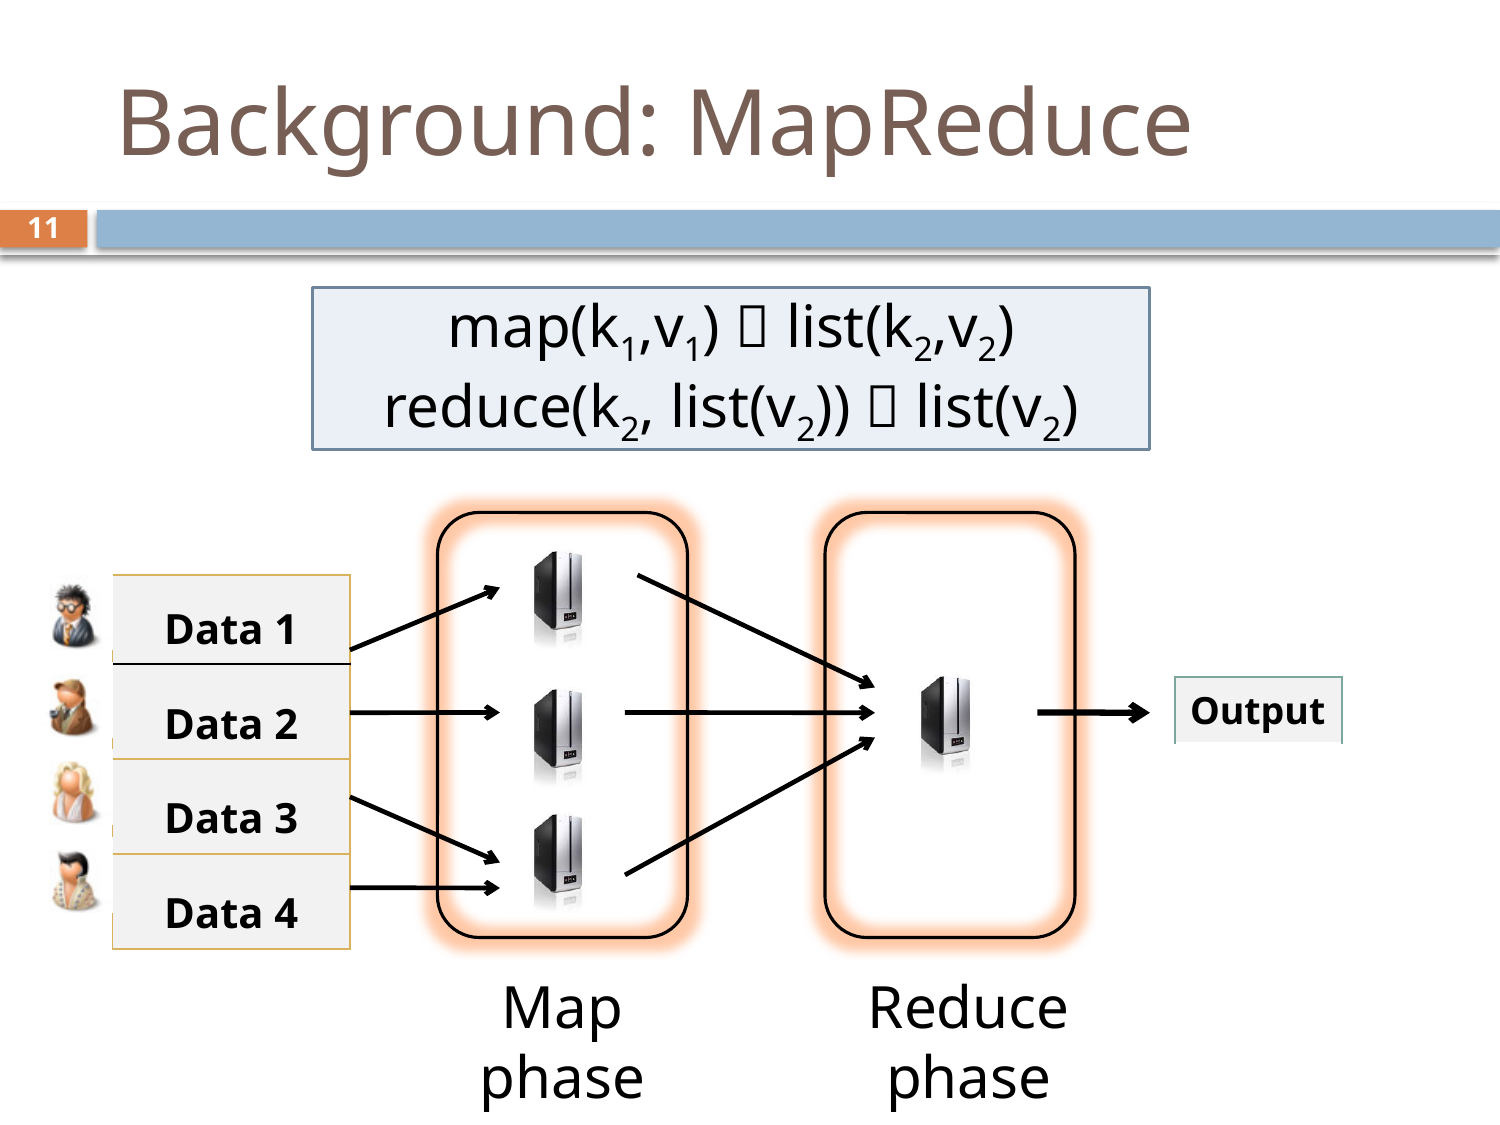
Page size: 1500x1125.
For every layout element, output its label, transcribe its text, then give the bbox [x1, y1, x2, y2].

text_box Reduce phase [774, 962, 1163, 1118]
text_box [435, 510, 690, 940]
table_cell Data 3 [113, 760, 349, 853]
text_box Map phase [399, 962, 725, 1118]
picture [37, 749, 113, 826]
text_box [624, 737, 876, 876]
text_box map(k1,v1)  list(k2,v2) reduce(k2, list(v2))  list(v2) [311, 286, 1151, 451]
picture [37, 662, 113, 738]
slide_number 11 [0, 208, 88, 249]
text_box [349, 587, 501, 651]
text_box [823, 510, 1077, 940]
picture [37, 574, 113, 651]
table_header Output [1176, 678, 1341, 742]
picture [912, 674, 976, 776]
table_header Data 1 [113, 576, 349, 663]
picture [524, 812, 589, 913]
picture [37, 837, 113, 913]
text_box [637, 574, 876, 688]
table_cell Data 4 [113, 855, 349, 948]
title Background: MapReduce [100, 37, 1438, 200]
table_cell Data 2 [113, 665, 349, 758]
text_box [349, 796, 501, 863]
picture [524, 549, 589, 651]
picture [524, 687, 589, 788]
